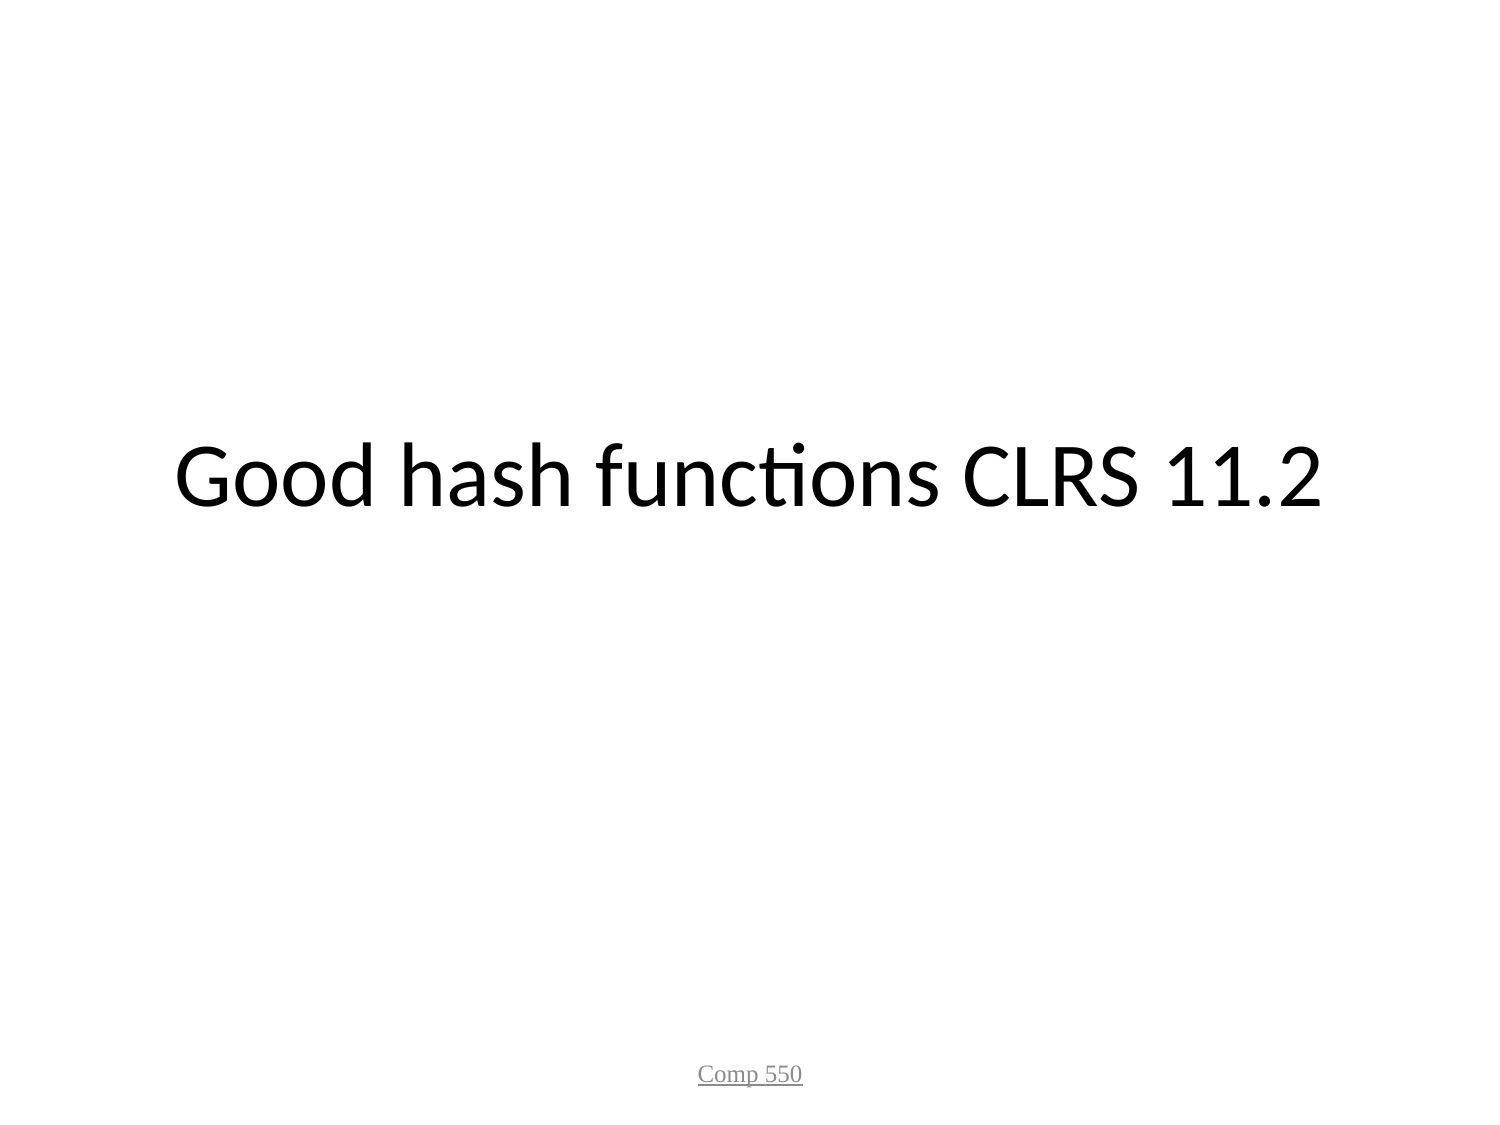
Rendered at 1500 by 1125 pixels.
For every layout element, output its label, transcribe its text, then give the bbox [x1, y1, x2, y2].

title Good hash functions CLRS 11.2 [112, 349, 1388, 591]
footer Comp 550 [512, 1042, 988, 1103]
